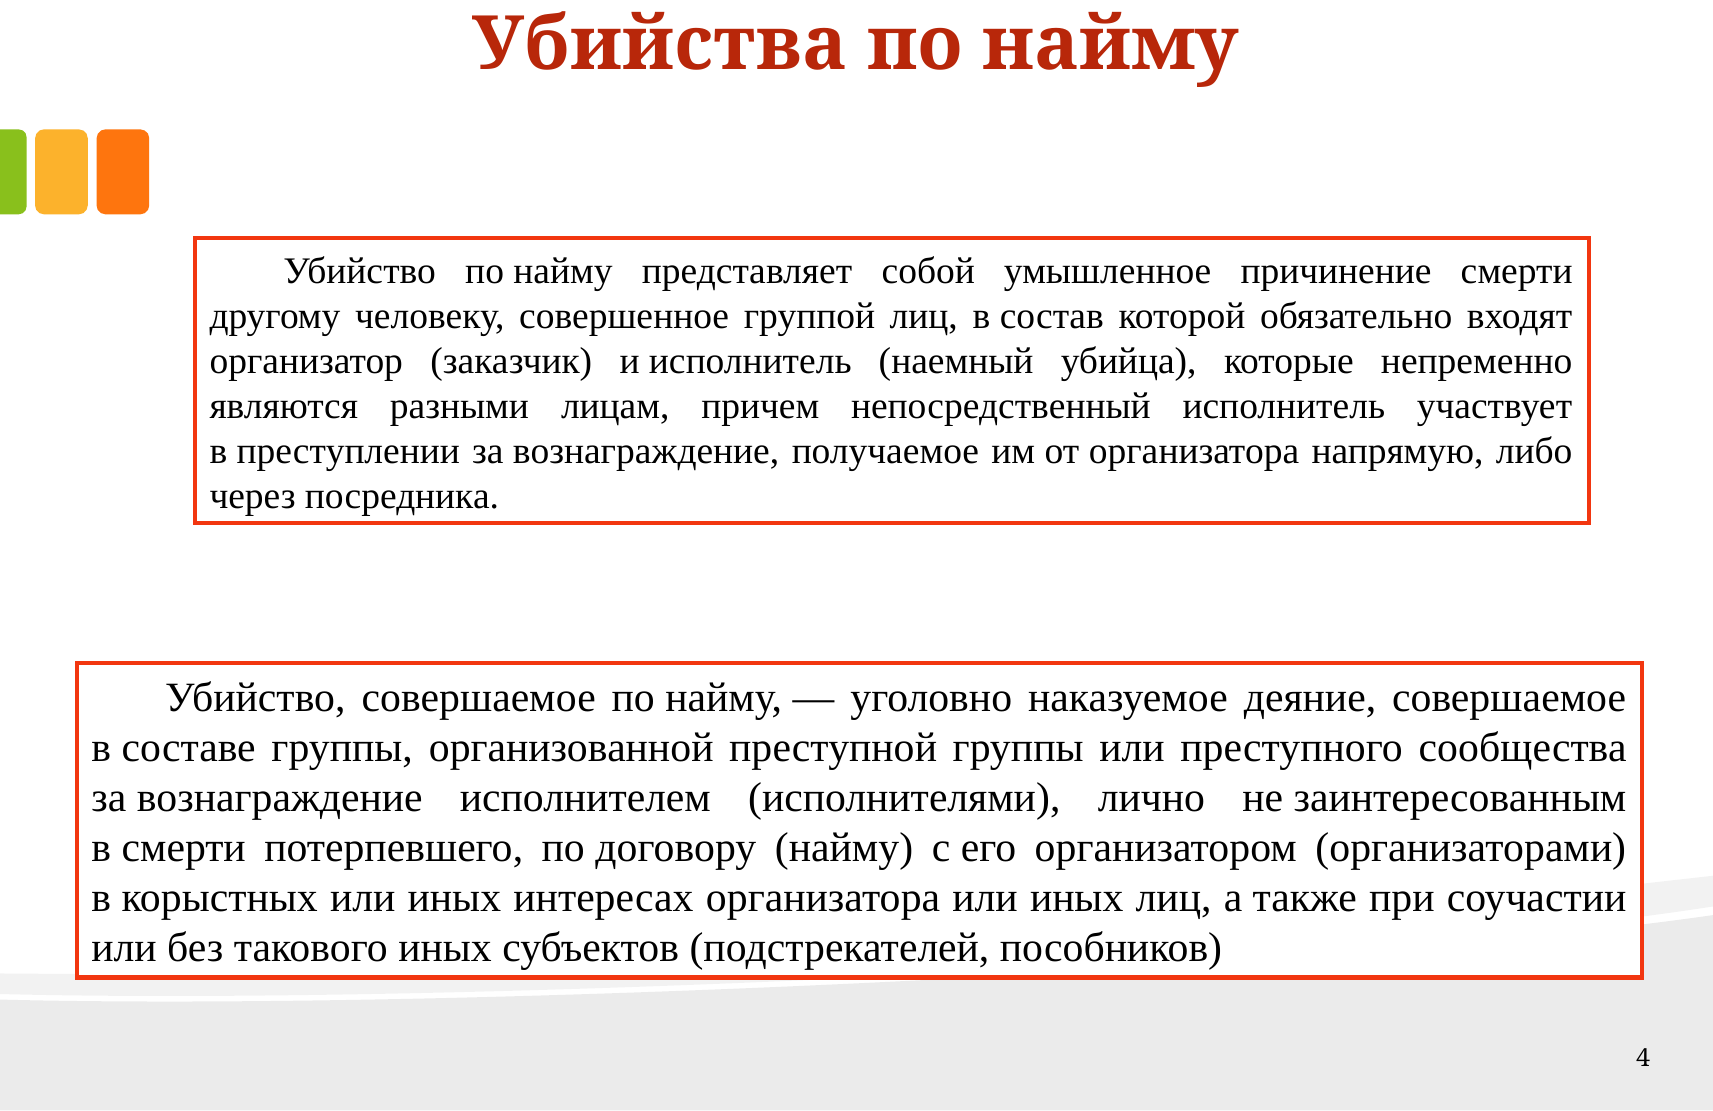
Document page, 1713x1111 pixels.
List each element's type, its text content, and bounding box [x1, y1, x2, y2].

slide_number 4 [1555, 1044, 1671, 1074]
title Убийства по найму [171, 24, 1542, 95]
text_box Убийство, совершаемое по найму, — уголовно наказуемое деяние, совершаемое в составе группы, организованной преступной группы или преступного сообщества за вознаграждение исполнителем (исполнителями), лично не заинтересованным в смерти потерпевшего, по договору (найму) с его организатором (организаторами) в корыстных или иных интересах организатора или иных лиц, а также при соучастии или без такового иных субъектов (подстрекателей, пособников) [75, 661, 1644, 980]
text_box Убийство по найму представляет собой умышленное причинение смерти другому человеку, совершенное группой лиц, в состав которой обязательно входят организатор (заказчик) и исполнитель (наемный убийца), которые непременно являются разными лицам, причем непосредственный исполнитель участвует в преступлении за вознаграждение, получаемое им от организатора напрямую, либо через посредника. [193, 236, 1591, 525]
